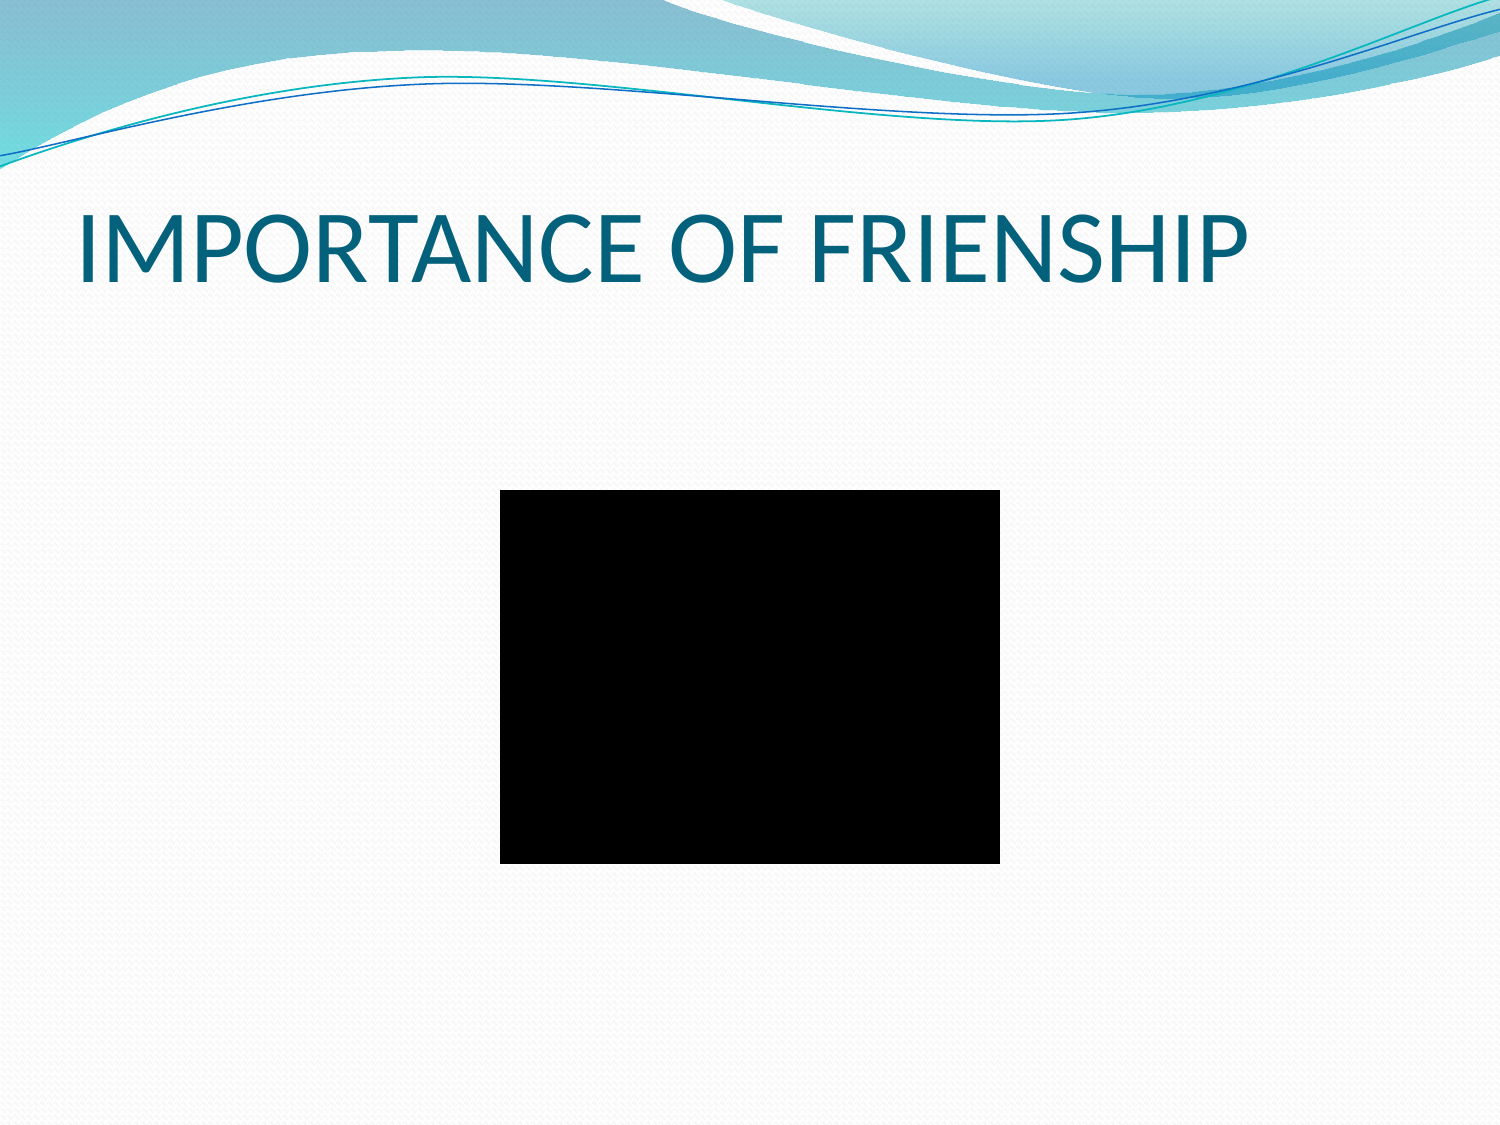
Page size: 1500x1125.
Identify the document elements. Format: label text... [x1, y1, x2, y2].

title IMPORTANCE OF FRIENSHIP [75, 115, 1425, 303]
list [499, 489, 1001, 866]
